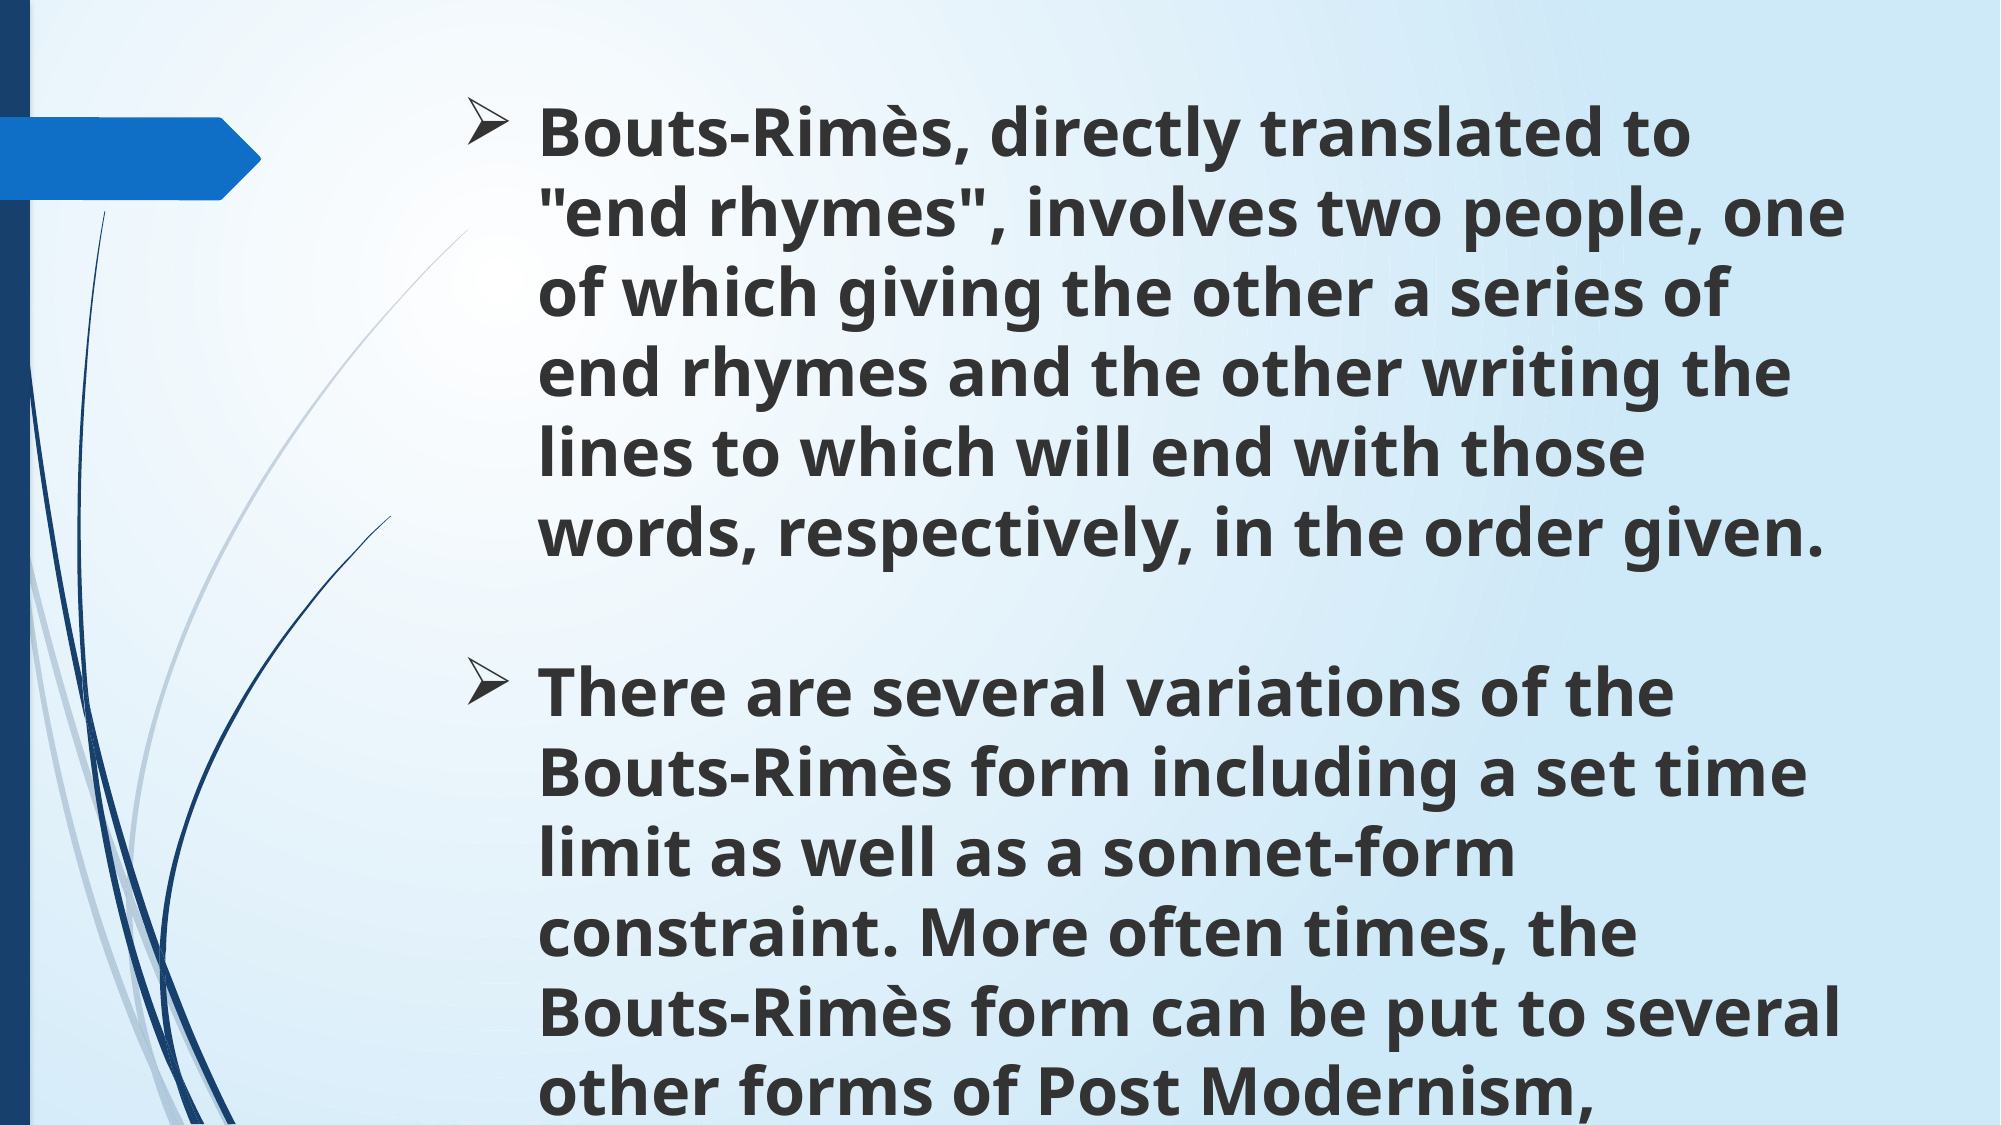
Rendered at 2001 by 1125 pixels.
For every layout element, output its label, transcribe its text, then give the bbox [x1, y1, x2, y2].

text_box Bouts-Rimès, directly translated to "end rhymes", involves two people, one of which giving the other a series of end rhymes and the other writing the lines to which will end with those words, respectively, in the order given. There are several variations of the Bouts-Rimès form including a set time limit as well as a sonnet-form constraint. More often times, the Bouts-Rimès form can be put to several other forms of Post Modernism, Modernism, Victorian, Romanticism, Enlightenment etc. [447, 82, 1874, 1125]
